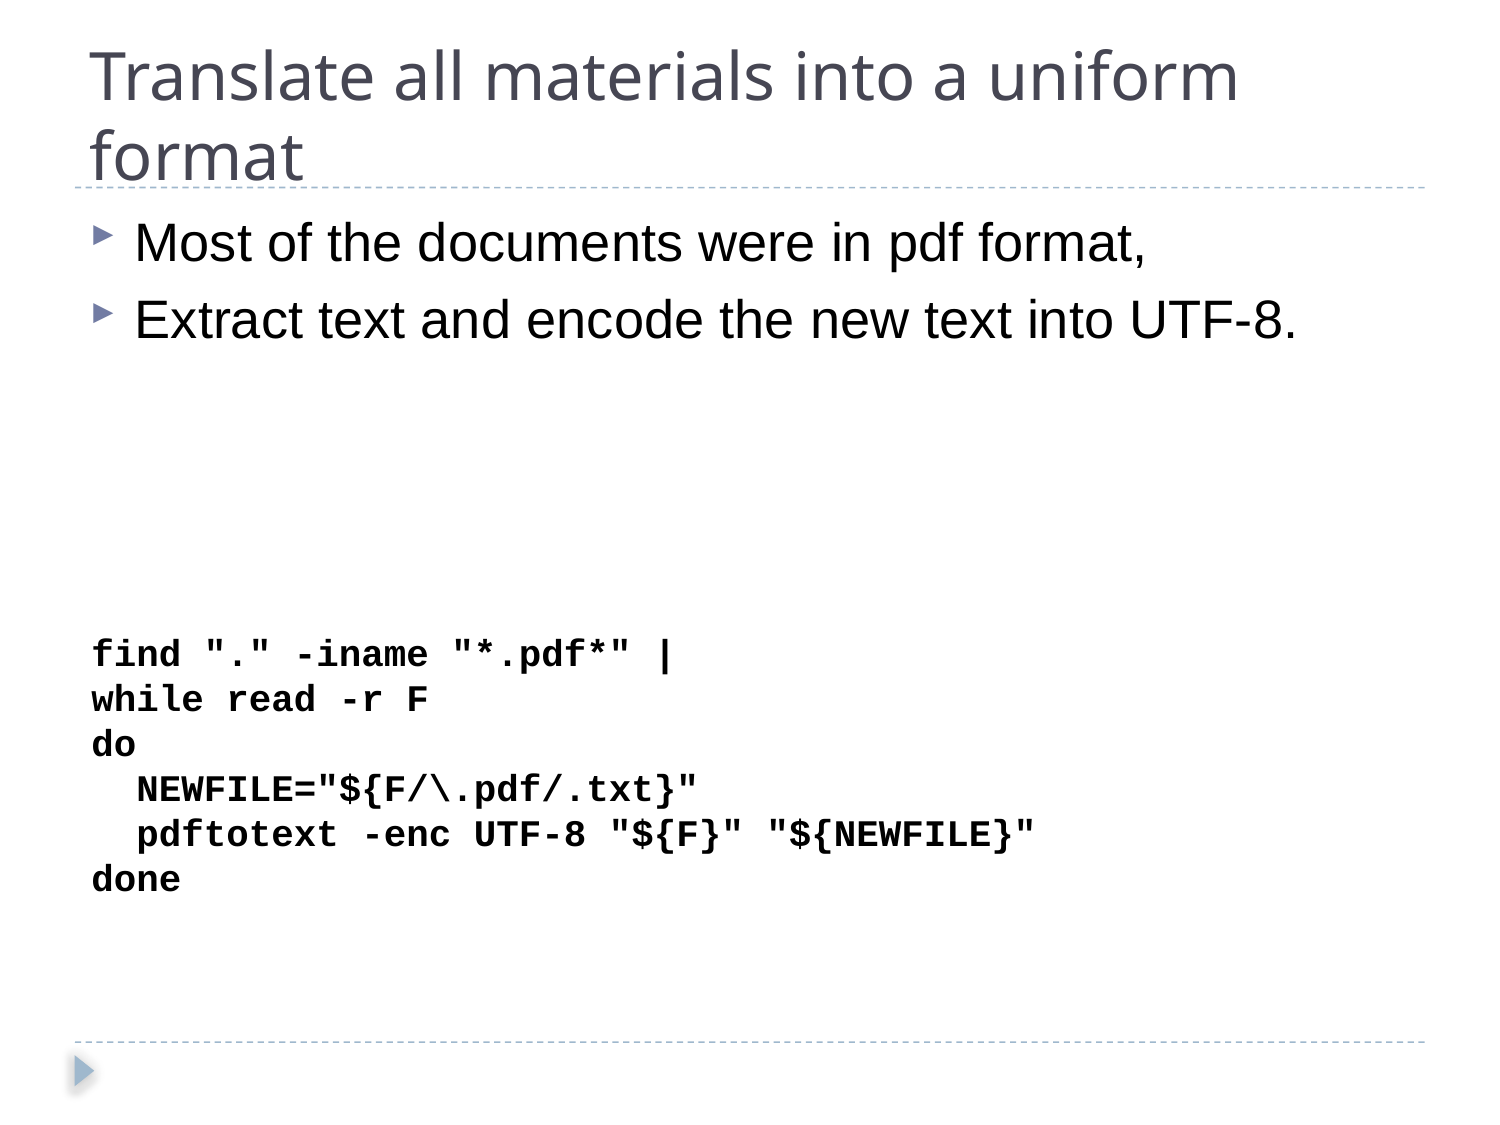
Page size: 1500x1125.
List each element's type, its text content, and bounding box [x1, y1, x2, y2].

text_box find "." -iname "*.pdf*" | while read -r F do NEWFILE="${F/\.pdf/.txt}" pdftotext -enc UTF-8 "${F}" "${NEWFILE}" done [76, 621, 1447, 907]
text_box Translate all materials into a uniform format [75, 41, 1425, 200]
text_box Most of the documents were in pdf format, Extract text and encode the new text into UTF-8. [75, 200, 1425, 398]
